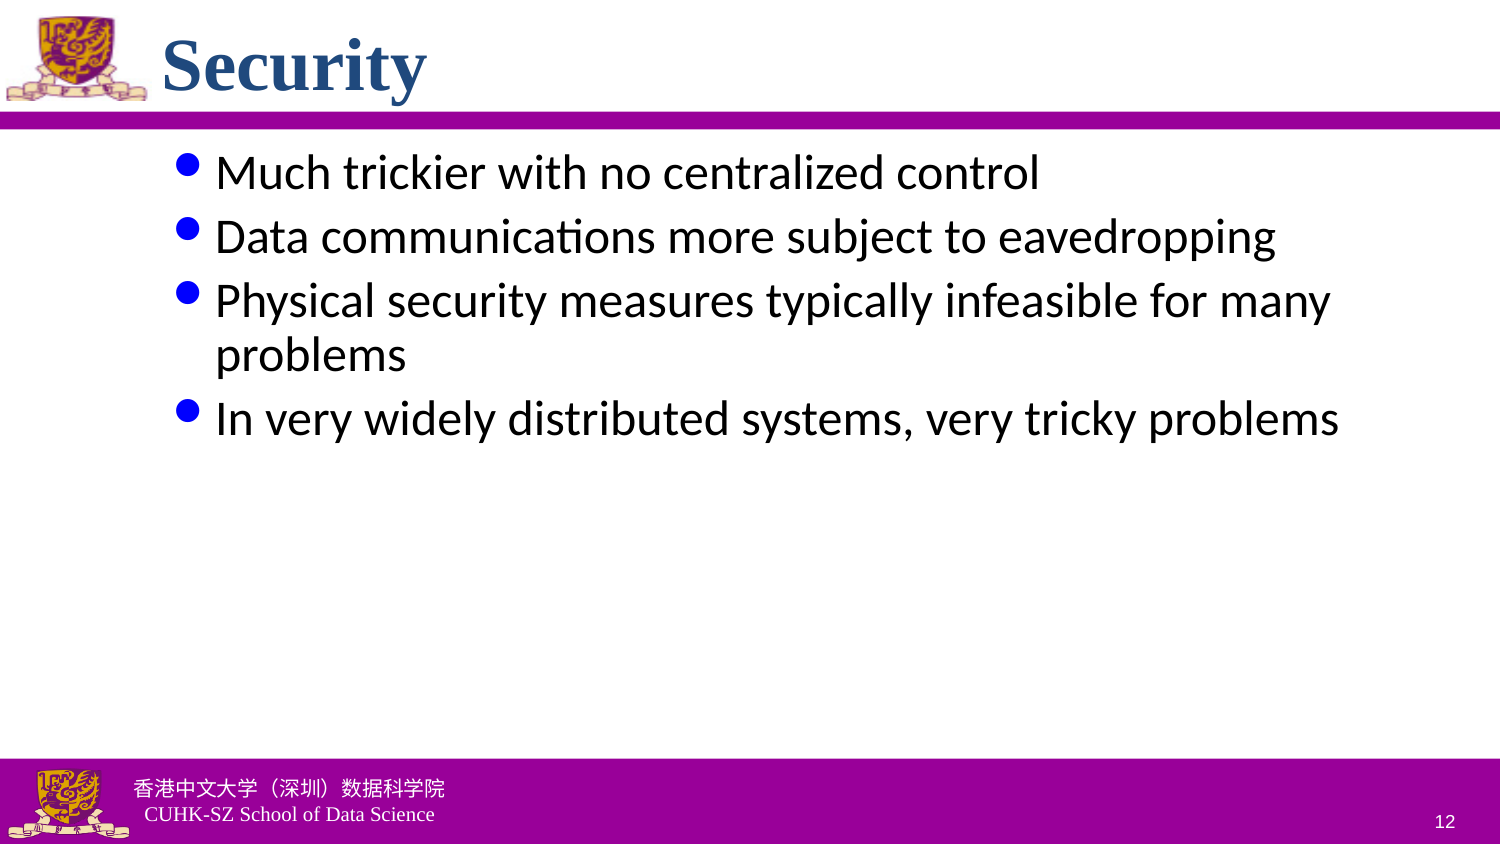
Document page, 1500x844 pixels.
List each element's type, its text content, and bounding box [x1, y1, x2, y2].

slide_number 12 [1120, 802, 1471, 844]
picture [5, 15, 152, 101]
title Security [146, 17, 1424, 104]
list Much trickier with no centralized control Data communications more subject to eavedropping Physical security measures typically infeasible for many problems In very widely distributed systems, very tricky problems [157, 138, 1426, 742]
picture [7, 768, 130, 839]
